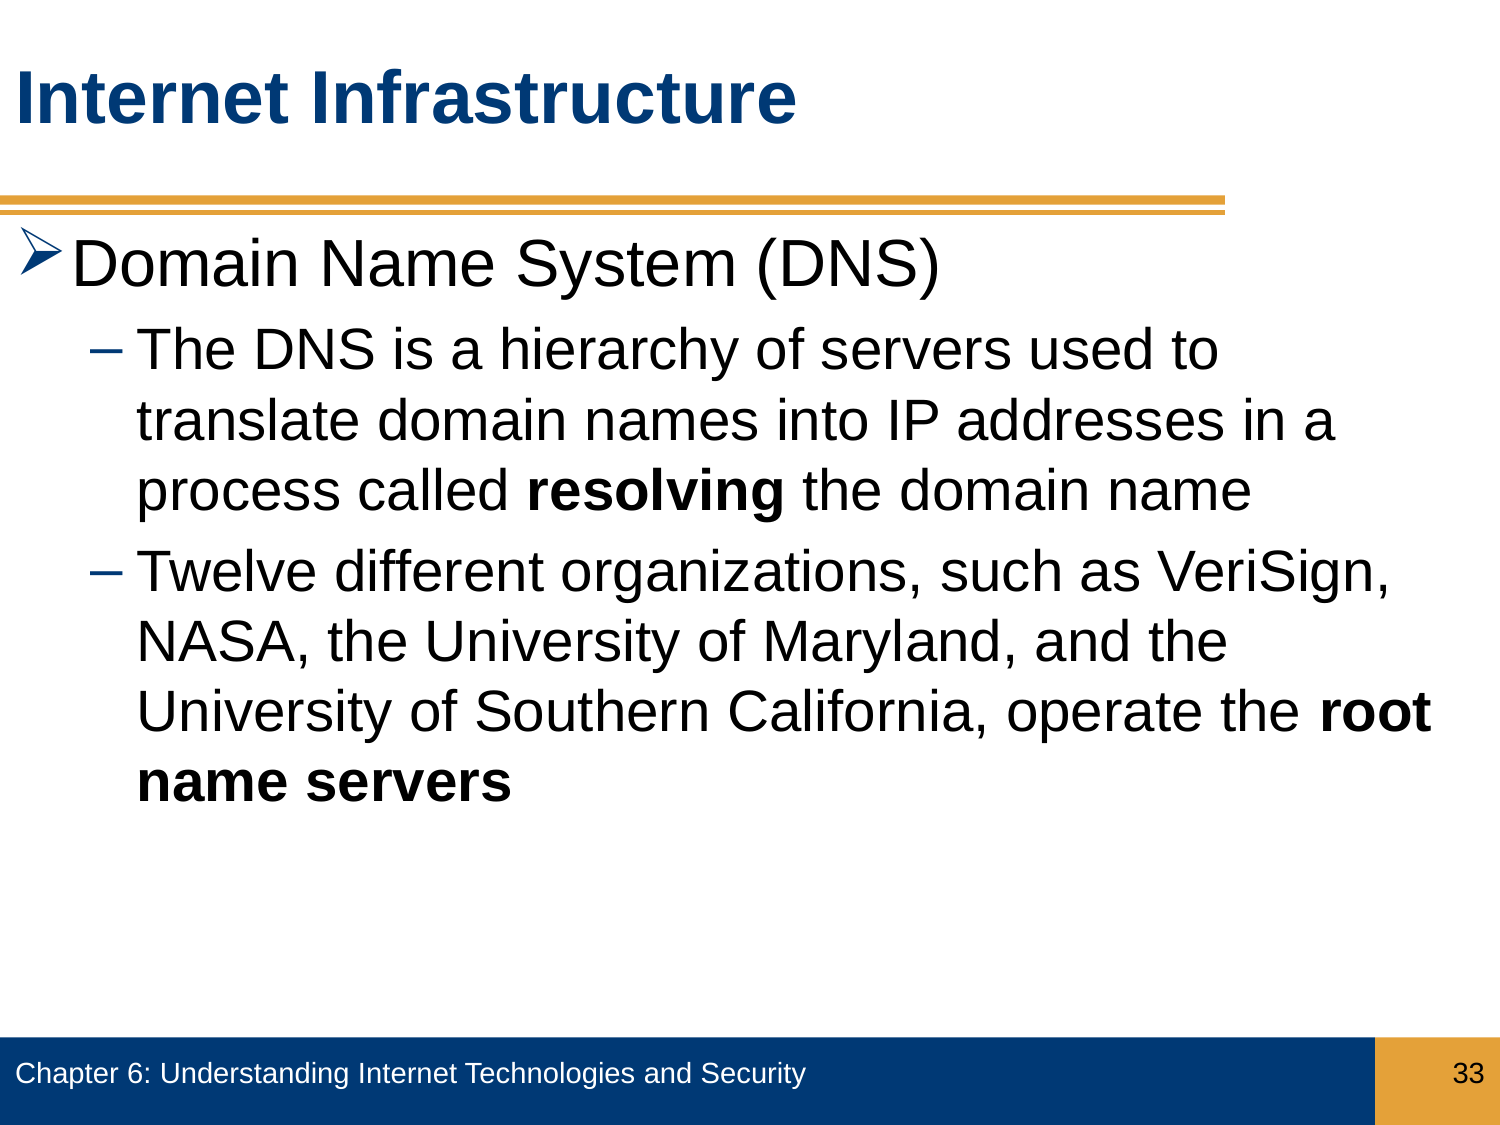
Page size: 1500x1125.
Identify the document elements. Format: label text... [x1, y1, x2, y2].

slide_number 33 [1374, 1046, 1500, 1125]
footer Chapter 6: Understanding Internet Technologies and Security [0, 1046, 1374, 1125]
list Domain Name System (DNS) The DNS is a hierarchy of servers used to translate domain names into IP addresses in a process called resolving the domain name Twelve different organizations, such as VeriSign, NASA, the University of Maryland, and the University of Southern California, operate the root name servers [0, 212, 1476, 1006]
title Internet Infrastructure [0, 0, 1226, 188]
